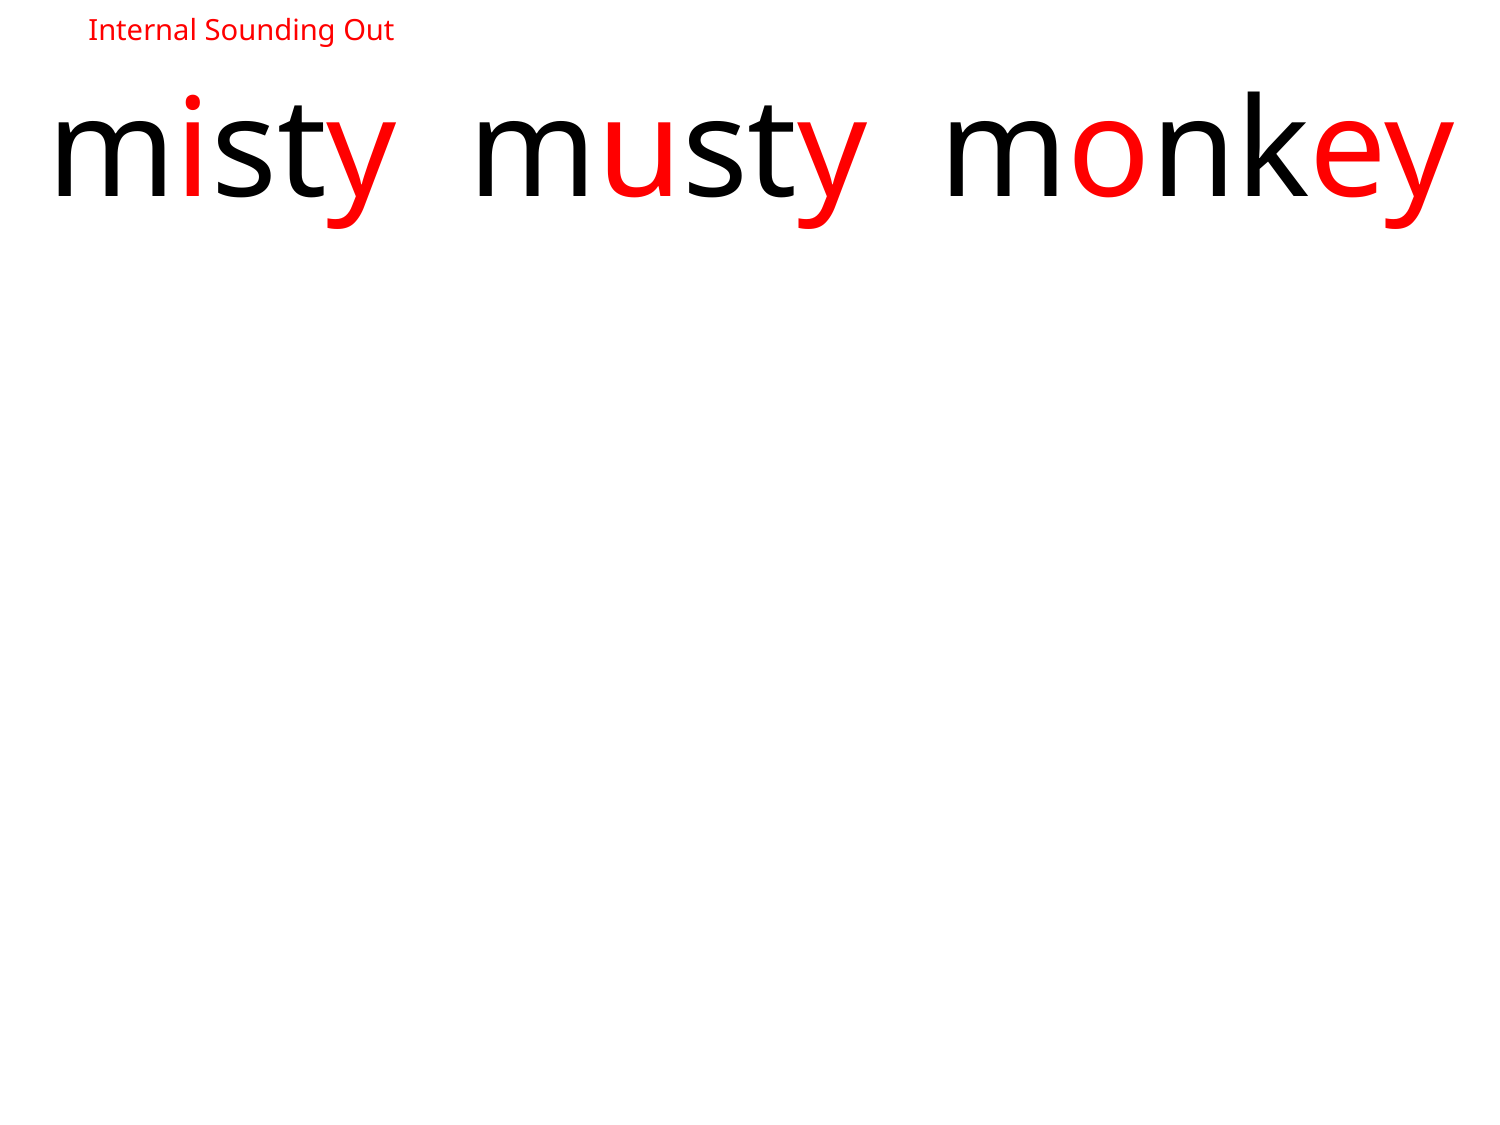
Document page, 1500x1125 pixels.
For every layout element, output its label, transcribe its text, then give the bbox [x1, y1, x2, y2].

text_box Internal Sounding Out [73, 3, 415, 54]
text_box misty musty monkey [32, 51, 1478, 671]
